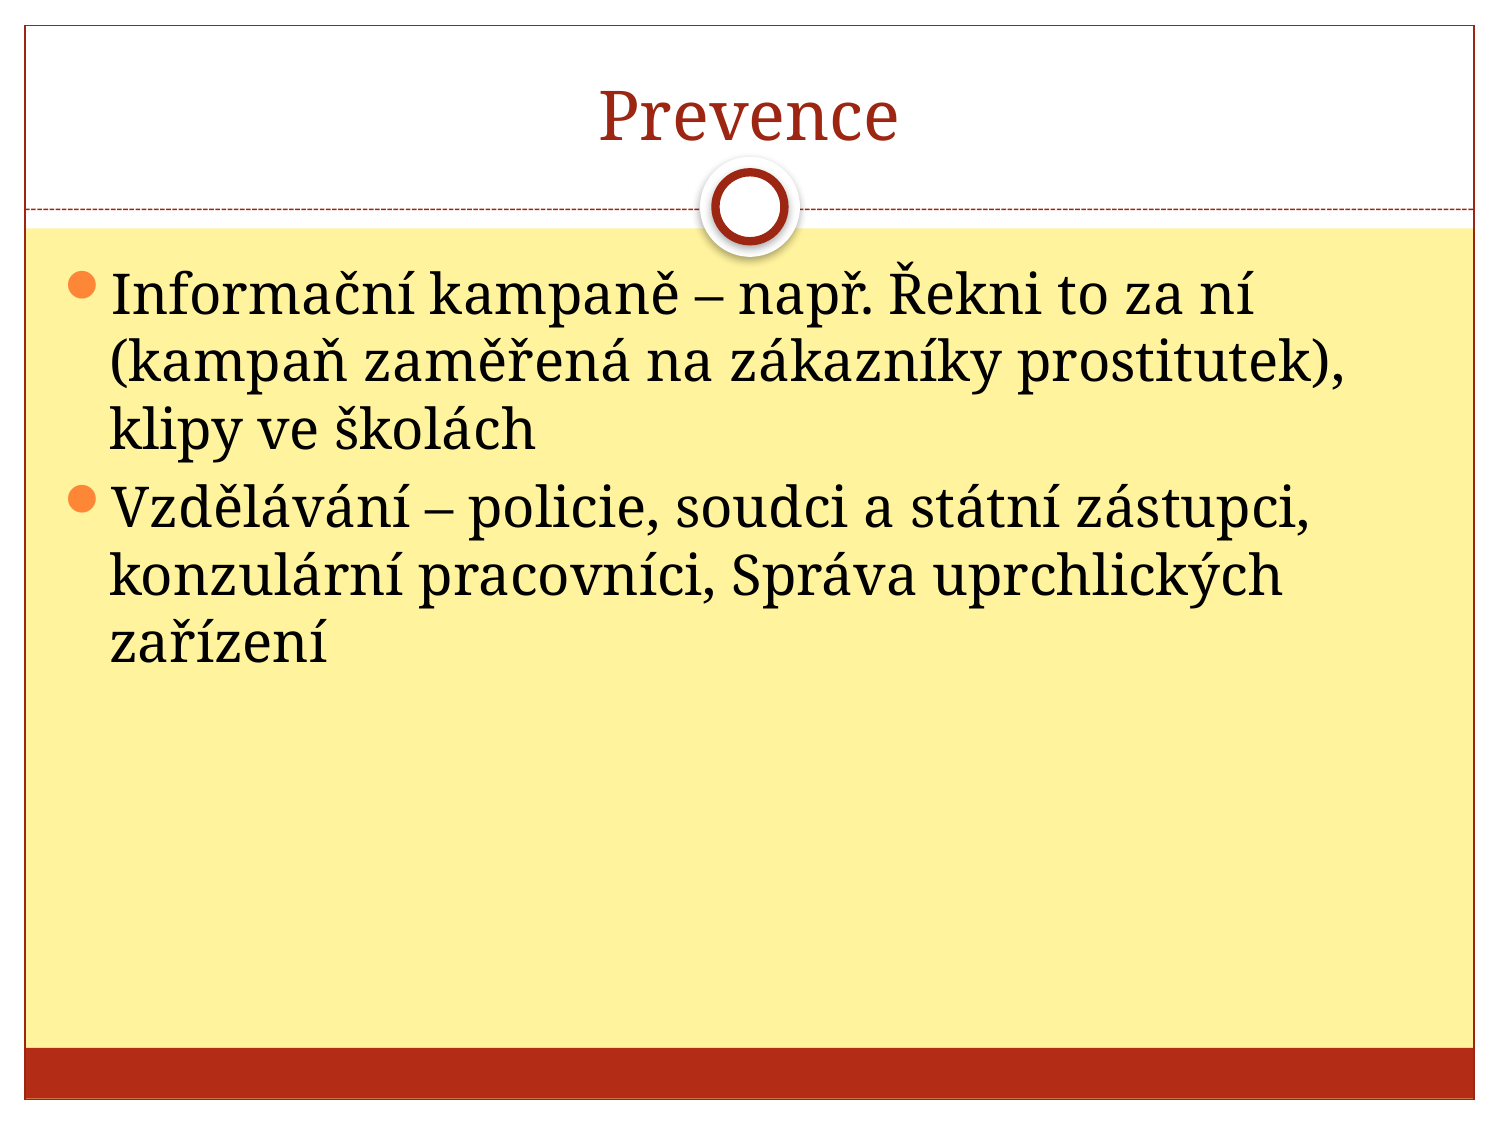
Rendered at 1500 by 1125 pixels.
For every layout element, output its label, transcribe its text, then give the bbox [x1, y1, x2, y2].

list Informační kampaně – např. Řekni to za ní (kampaň zaměřená na zákazníky prostitutek), klipy ve školách Vzdělávání – policie, soudci a státní zástupci, konzulární pracovníci, Správa uprchlických zařízení [49, 250, 1445, 1001]
title Prevence [49, 37, 1450, 162]
